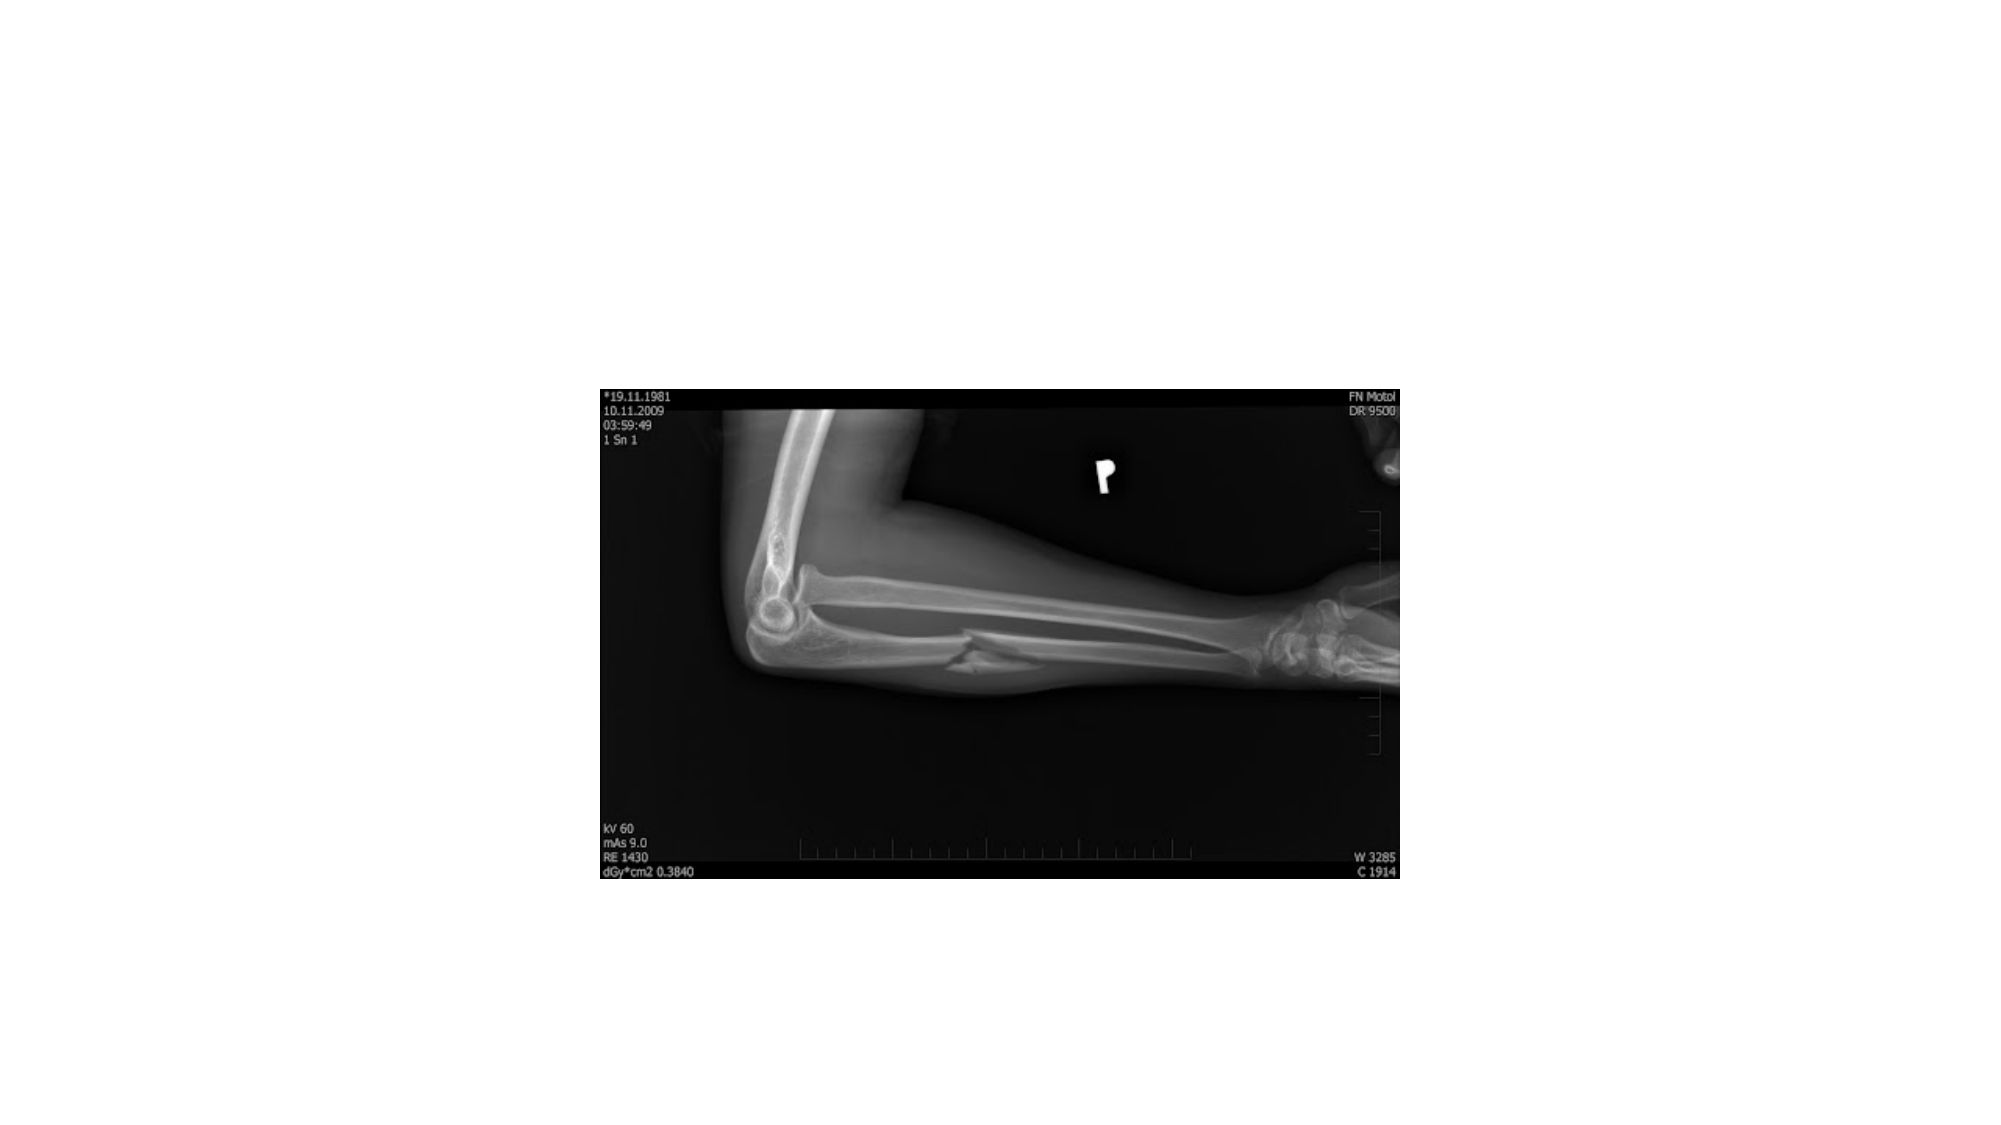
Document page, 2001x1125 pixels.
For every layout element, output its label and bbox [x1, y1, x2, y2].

list [599, 388, 1401, 879]
